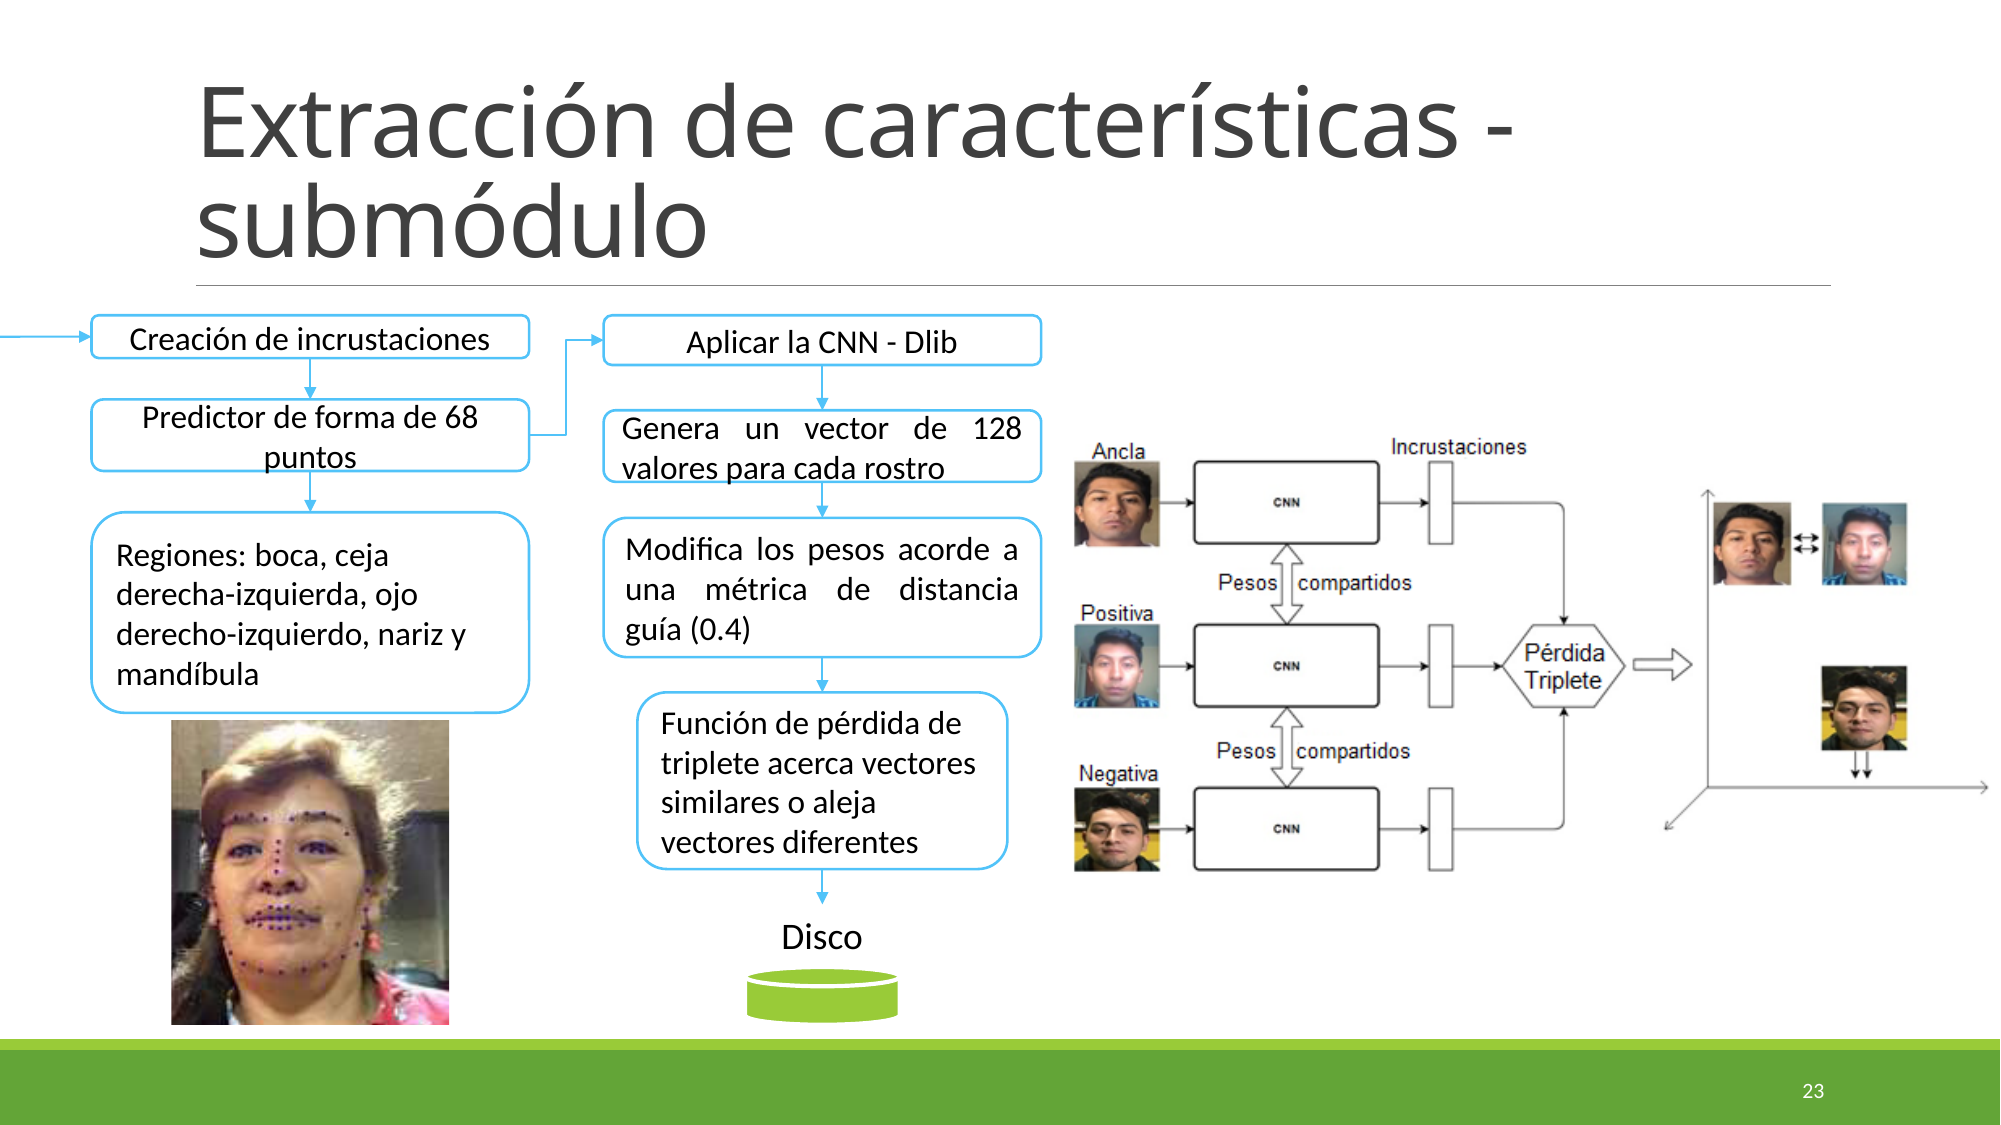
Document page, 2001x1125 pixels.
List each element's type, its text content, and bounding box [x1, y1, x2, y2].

text_box Predictor de forma de 68 puntos [90, 398, 531, 473]
text_box Disco [766, 904, 878, 965]
title Extracción de características - submódulo [180, 47, 1830, 285]
text_box Aplicar la CNN - Dlib [602, 313, 1043, 367]
text_box Creación de incrustaciones [90, 313, 531, 360]
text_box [528, 339, 605, 436]
text_box Genera un vector de 128 valores para cada rostro [602, 408, 1043, 484]
picture [1072, 434, 2000, 881]
text_box [743, 965, 902, 1027]
text_box Modifica los pesos acorde a una métrica de distancia guía (0.4) [602, 516, 1043, 659]
picture [170, 720, 450, 1026]
text_box Regiones: boca, ceja derecha-izquierda, ojo derecho-izquierdo, nariz y mandíbula [90, 510, 531, 715]
slide_number 23 [1624, 1059, 1840, 1120]
text_box Función de pérdida de triplete acerca vectores similares o aleja vectores diferentes [636, 691, 1009, 871]
